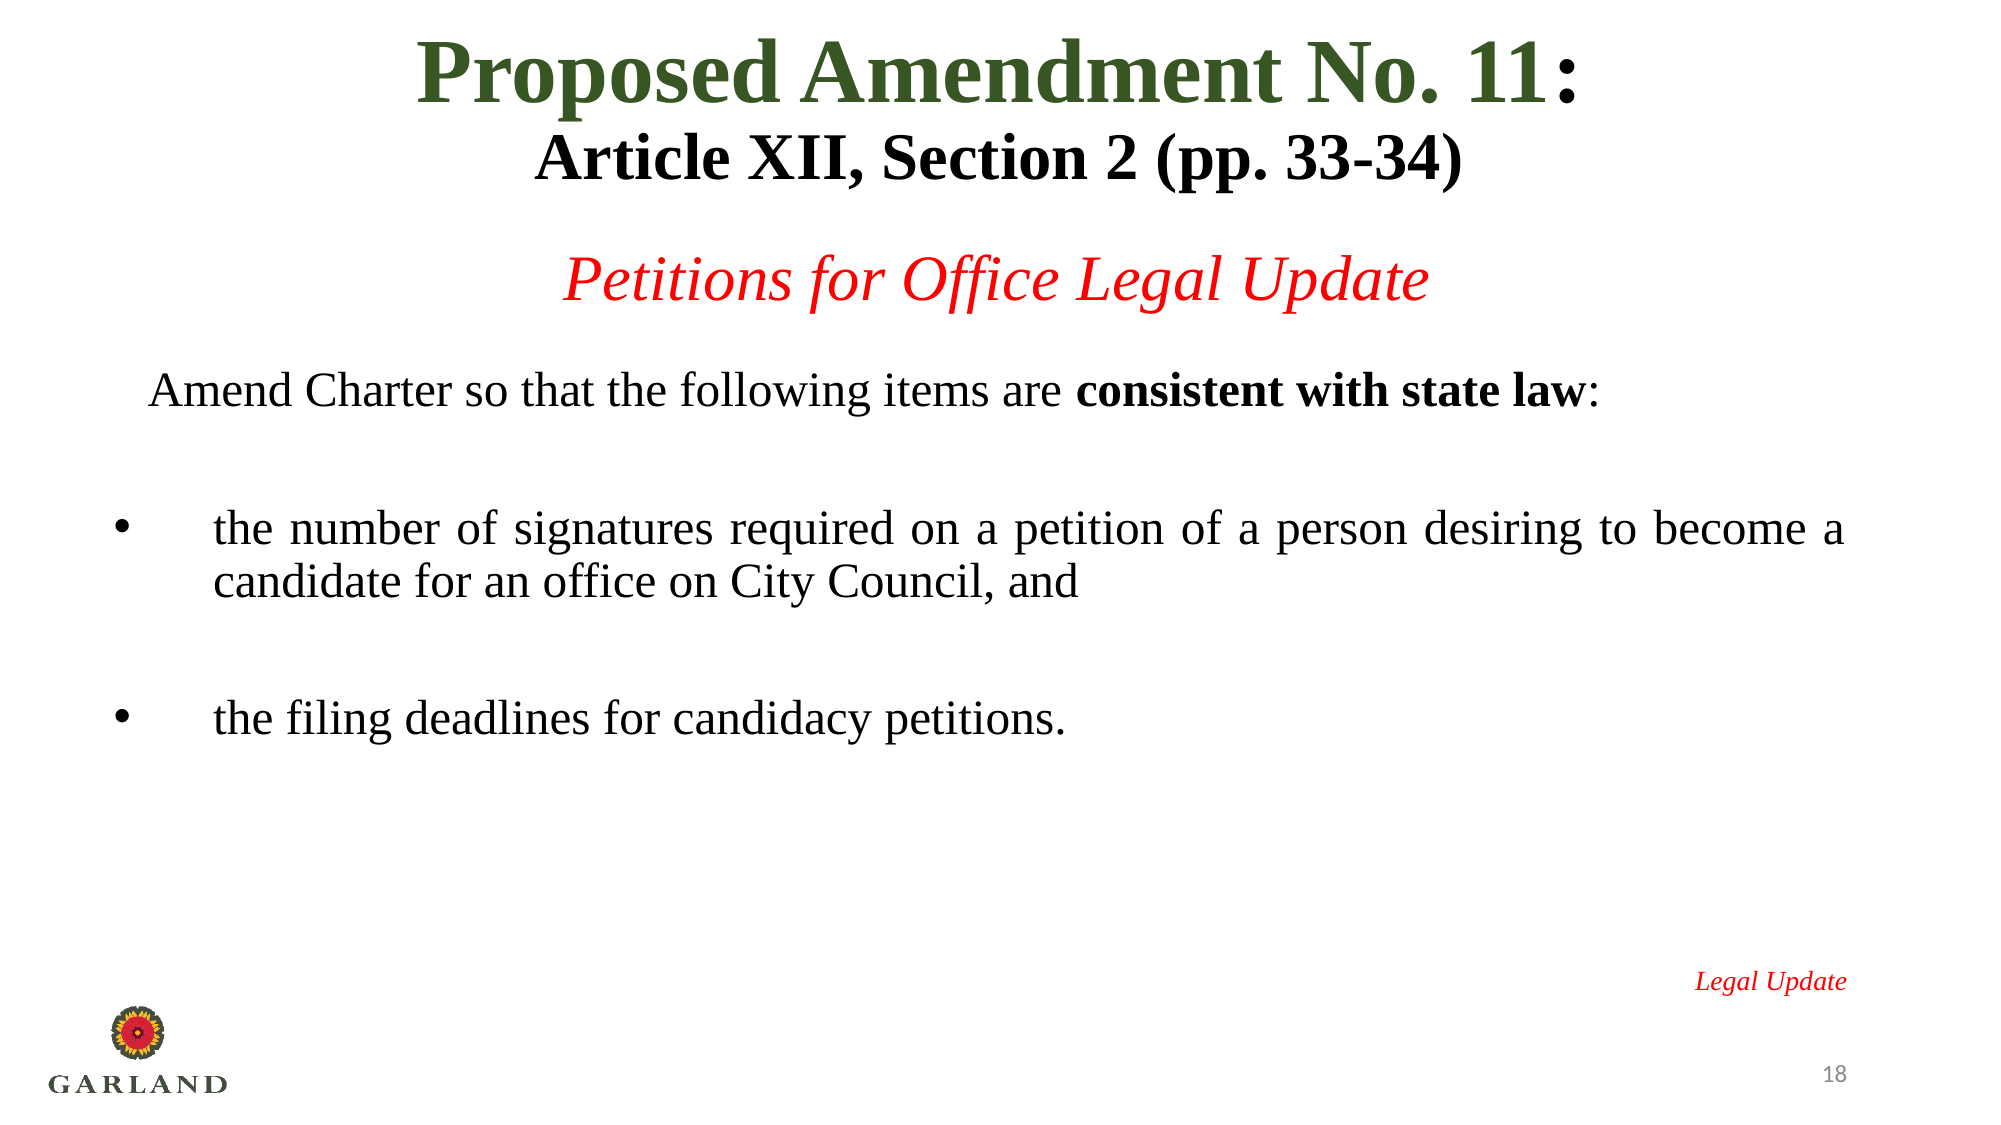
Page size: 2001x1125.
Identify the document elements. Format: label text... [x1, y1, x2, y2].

picture [46, 1002, 229, 1097]
slide_number 18 [1412, 1042, 1863, 1103]
title Proposed Amendment No. 11: Article XII, Section 2 (pp. 33-34) [137, 0, 1863, 207]
list Petitions for Office Legal Update Amend Charter so that the following items are consistent with state law: the number of signatures required on a petition of a person desiring to become a candidate for an office on City Council, and the filing deadlines for candidacy petitions. Legal Update [67, 207, 1863, 1013]
